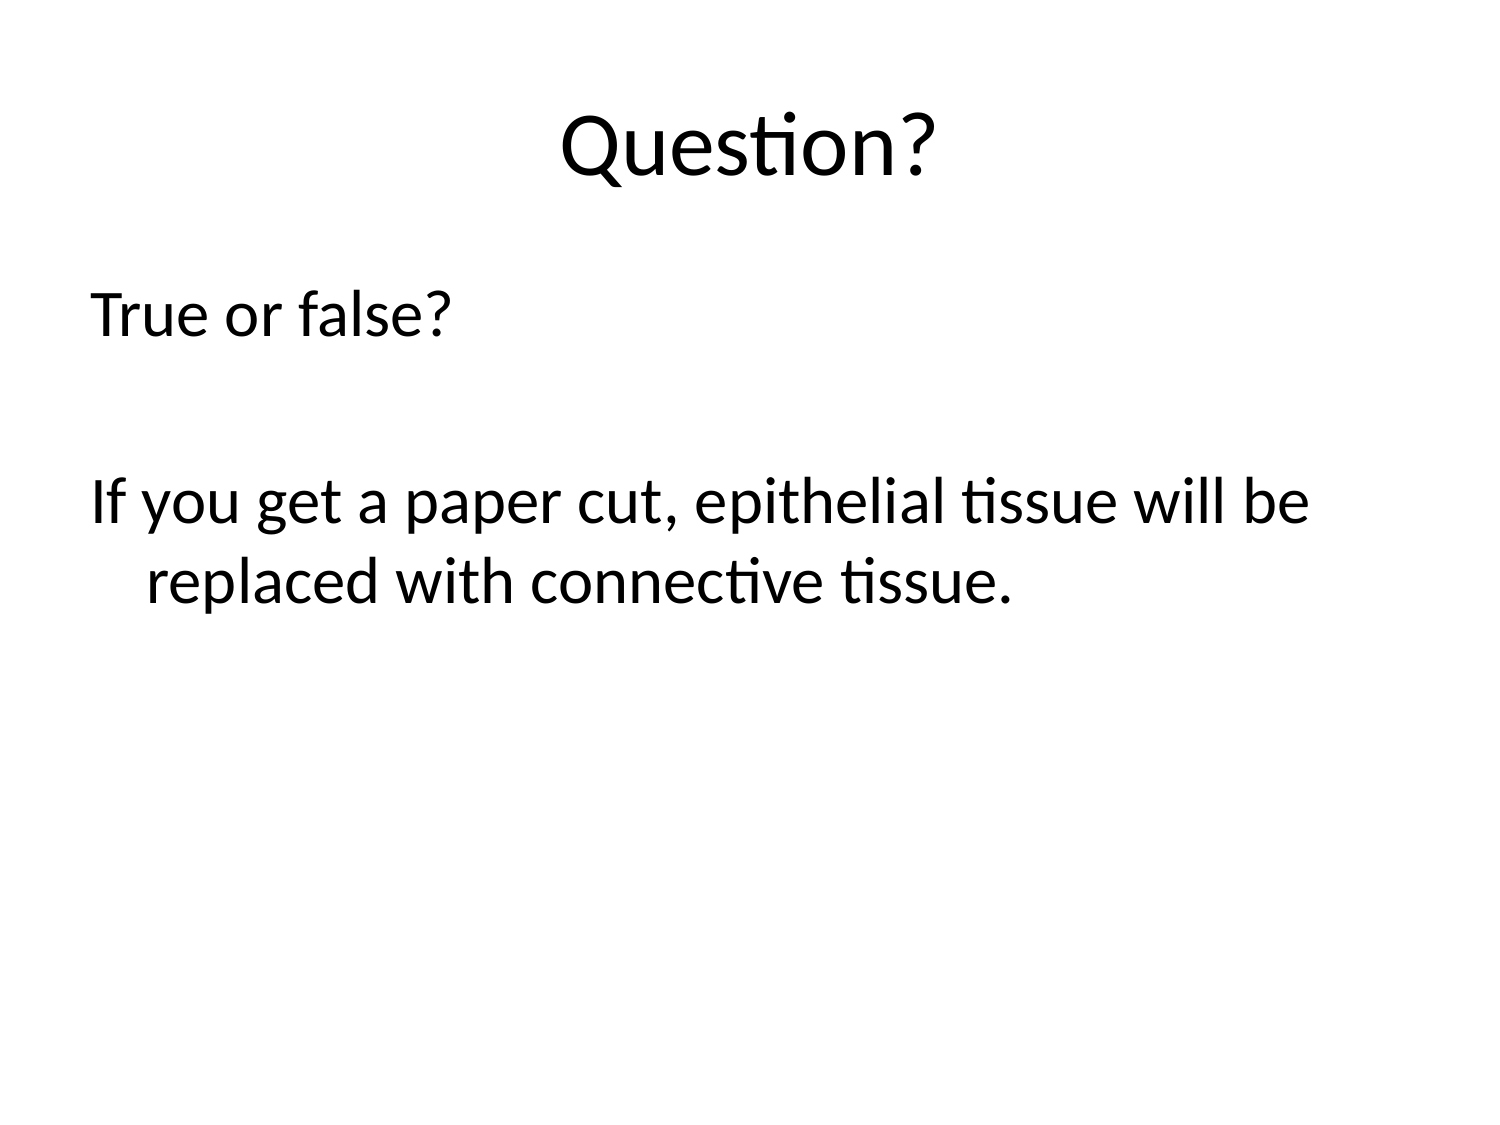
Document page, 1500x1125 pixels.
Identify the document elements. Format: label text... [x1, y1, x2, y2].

title Question? [75, 45, 1425, 233]
list True or false? If you get a paper cut, epithelial tissue will be replaced with connective tissue. [75, 262, 1425, 1005]
